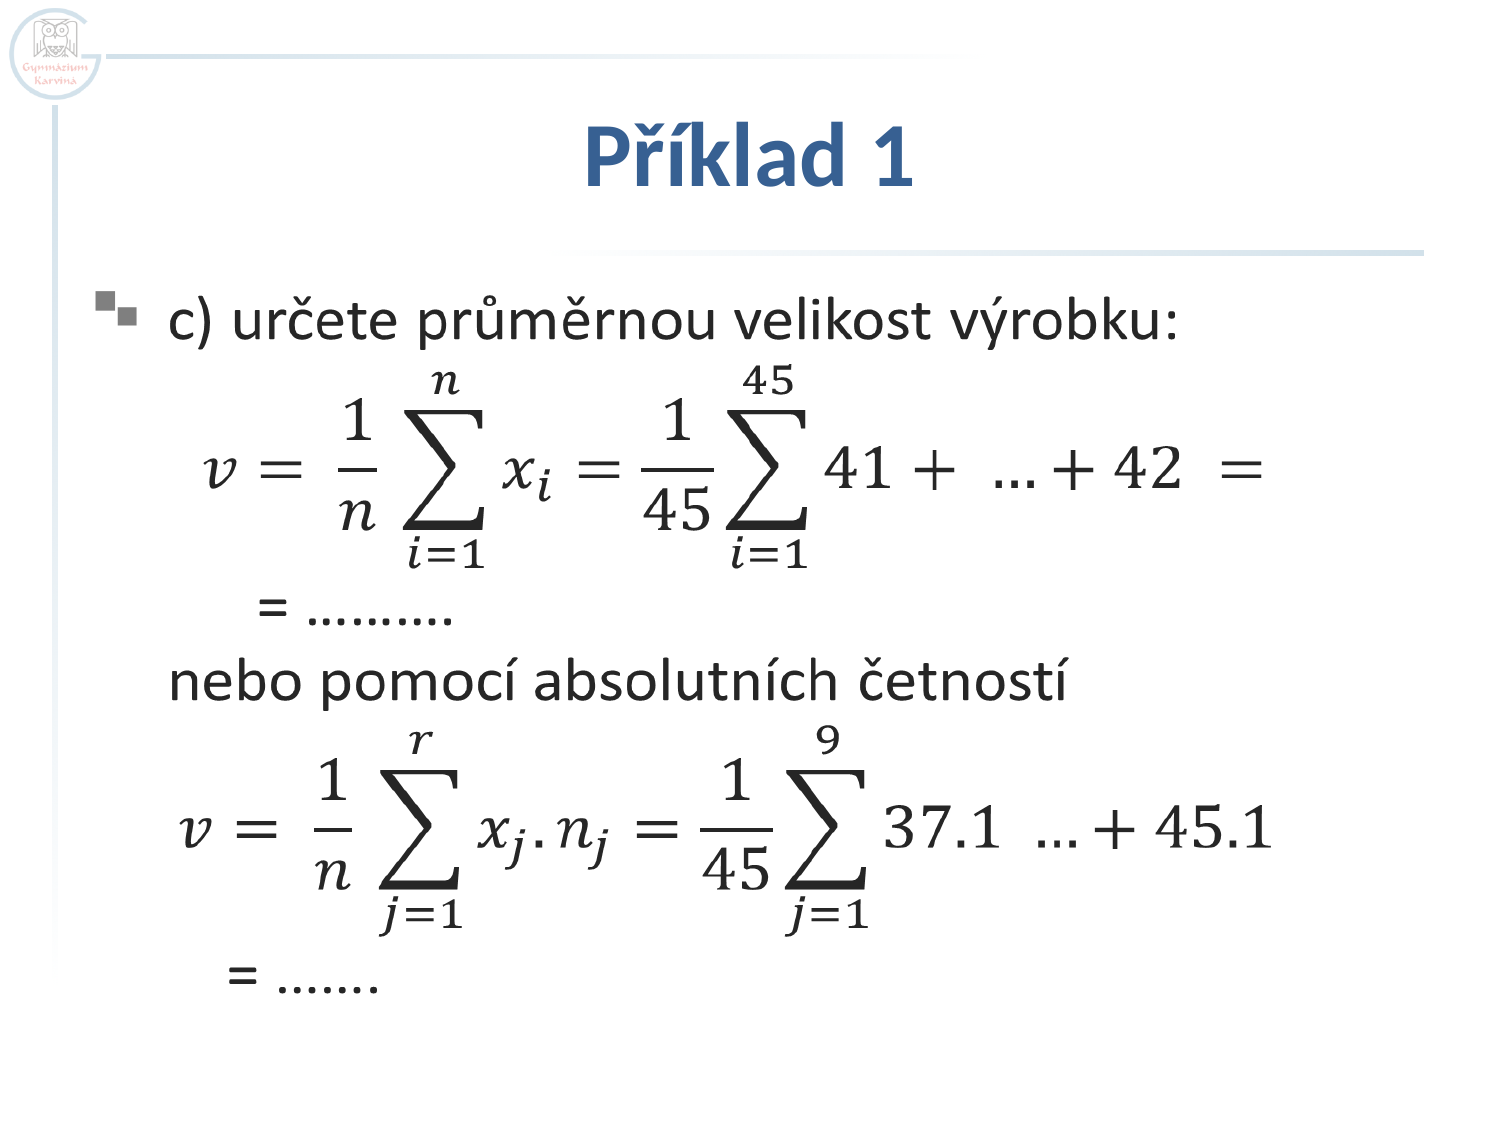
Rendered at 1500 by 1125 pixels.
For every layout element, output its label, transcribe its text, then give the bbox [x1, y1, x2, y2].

picture [52, 105, 58, 992]
picture [8, 5, 104, 101]
list [75, 262, 1425, 1047]
title Příklad 1 [75, 55, 1425, 244]
picture [537, 250, 1424, 256]
